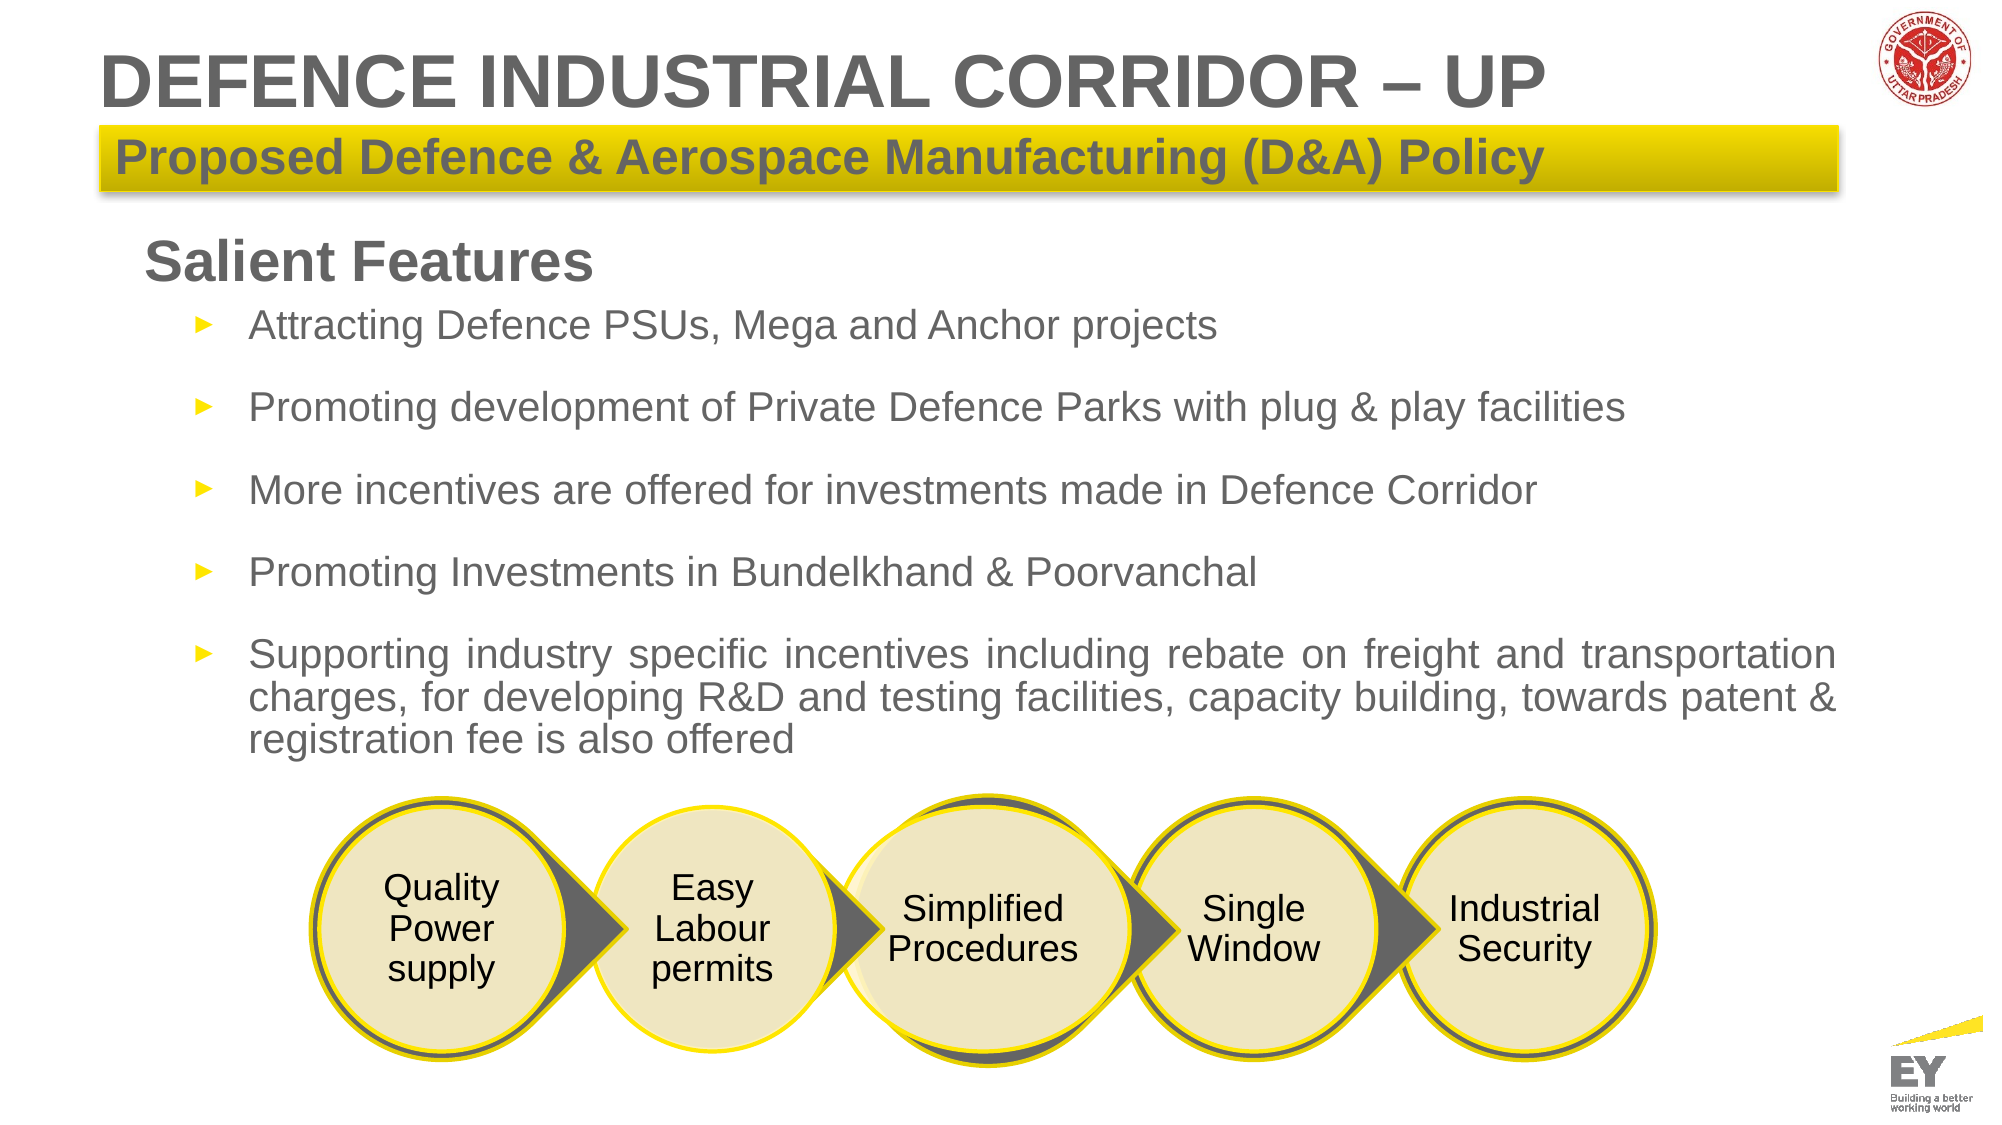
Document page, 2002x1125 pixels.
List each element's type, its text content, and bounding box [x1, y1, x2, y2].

text_box Salient Features Attracting Defence PSUs, Mega and Anchor projects Promoting development of Private Defence Parks with plug & play facilities More incentives are offered for investments made in Defence Corridor Promoting Investments in Bundelkhand & Poorvanchal Supporting industry specific incentives including rebate on freight and transportation charges, for developing R&D and testing facilities, capacity building, towards patent & registration fee is also offered [114, 227, 1838, 695]
picture [1849, 6, 2001, 110]
text_box Proposed Defence & Aerospace Manufacturing (D&A) Policy [99, 125, 1839, 192]
title DEFENCE INDUSTRIAL CORRIDOR – UP [100, 45, 1901, 187]
picture [1872, 1014, 2001, 1114]
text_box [0, 698, 1926, 1125]
